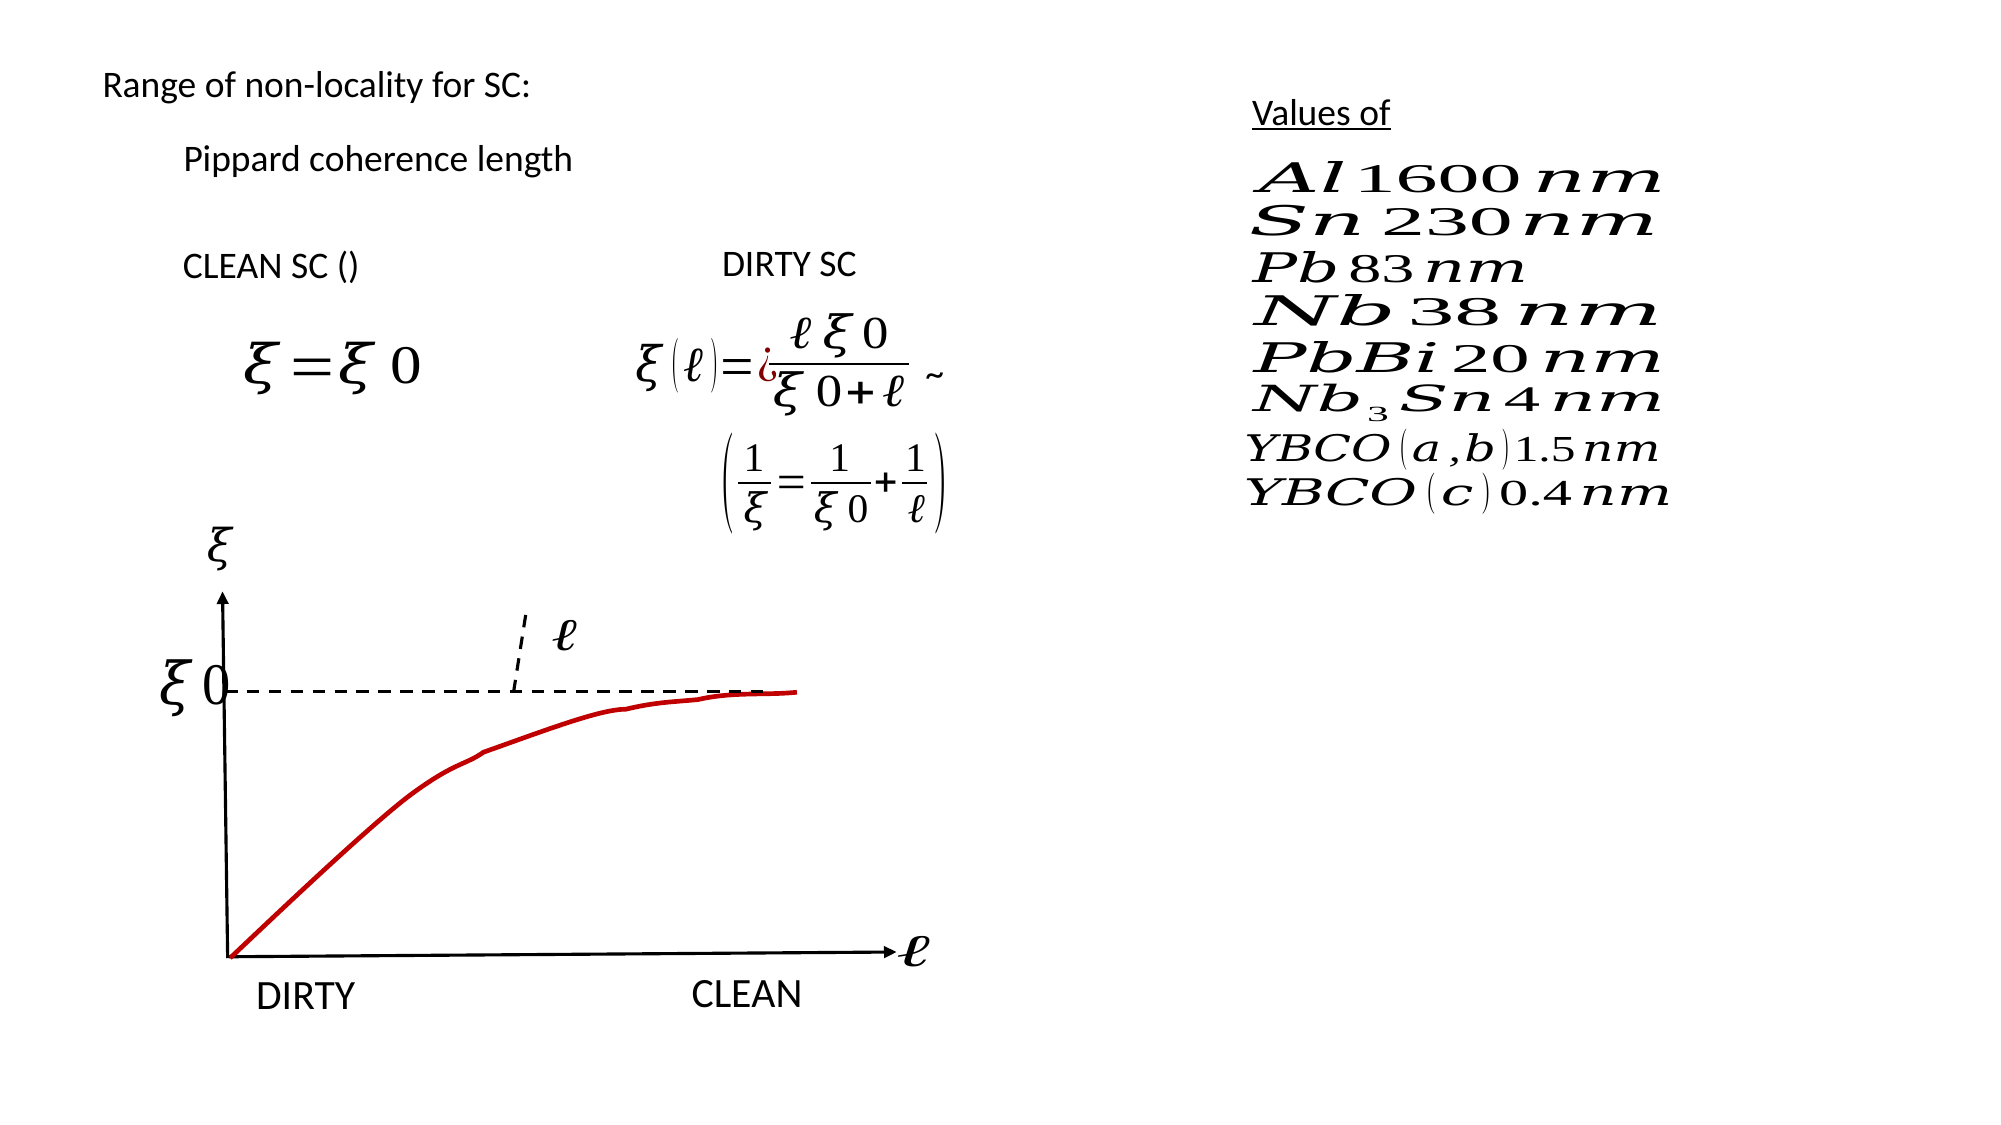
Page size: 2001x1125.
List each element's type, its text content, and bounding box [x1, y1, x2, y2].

text_box Range of non-locality for SC: [87, 52, 547, 113]
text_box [156, 522, 937, 1027]
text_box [632, 308, 979, 418]
